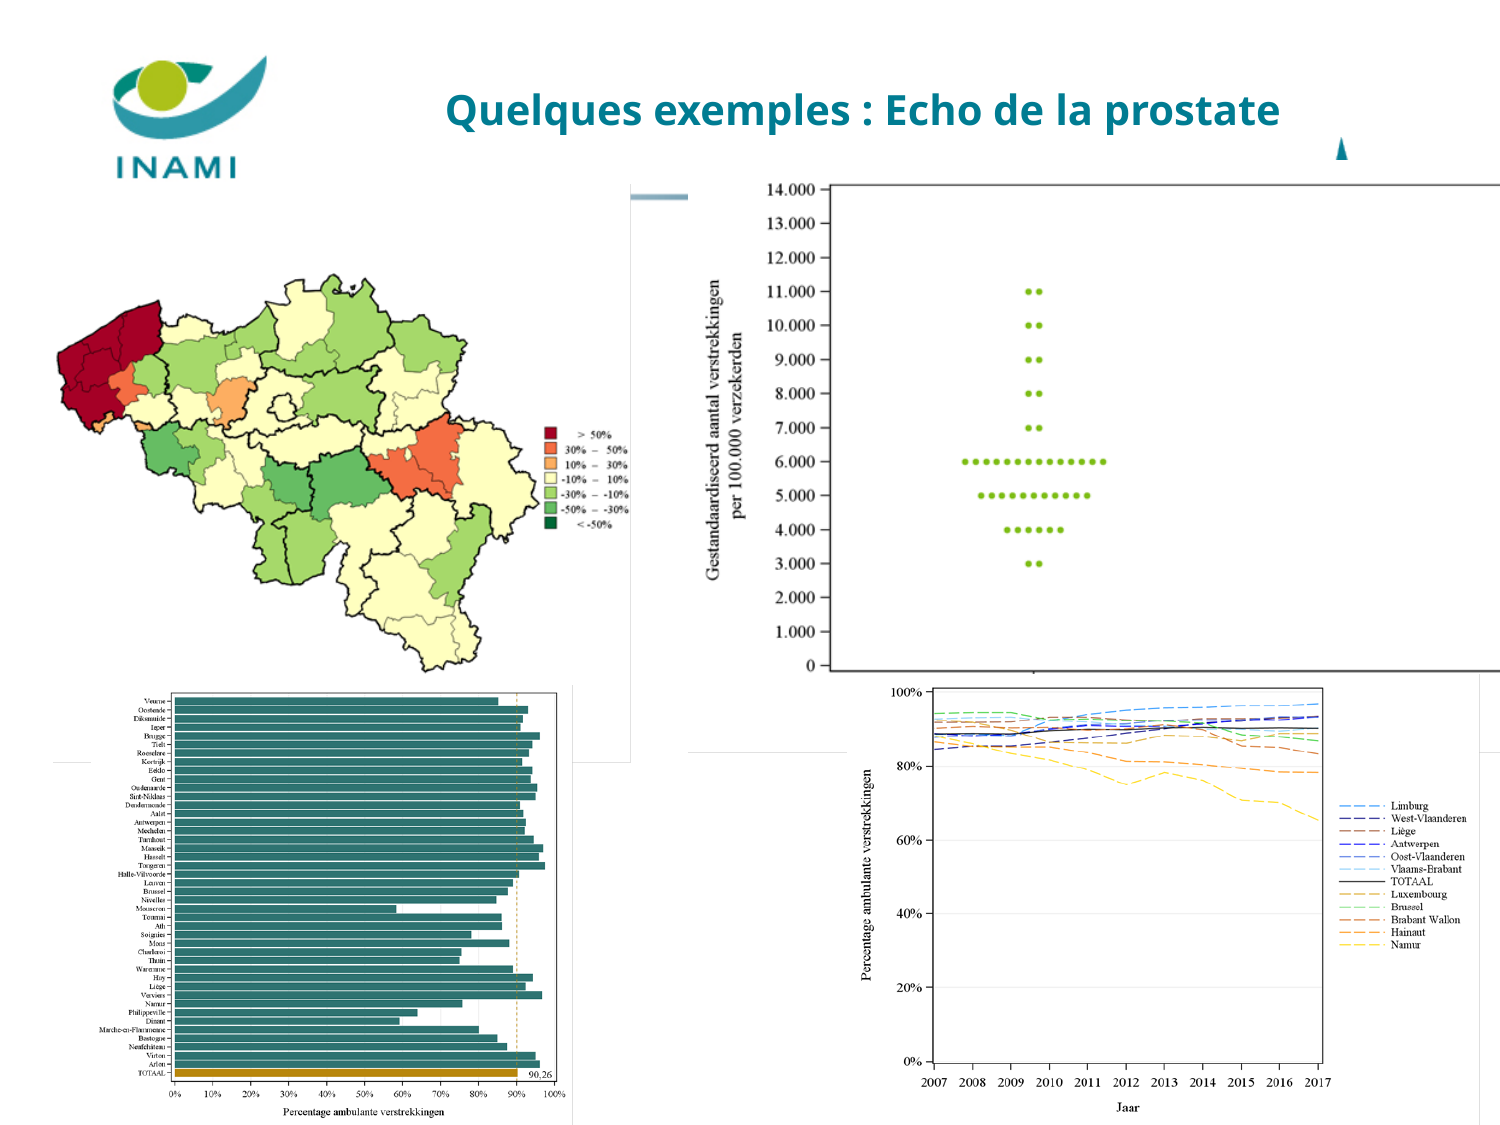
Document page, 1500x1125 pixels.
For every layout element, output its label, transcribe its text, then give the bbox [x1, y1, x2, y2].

title Quelques exemples : Echo de la prostate [301, 45, 1425, 173]
picture [52, 6, 1500, 1125]
